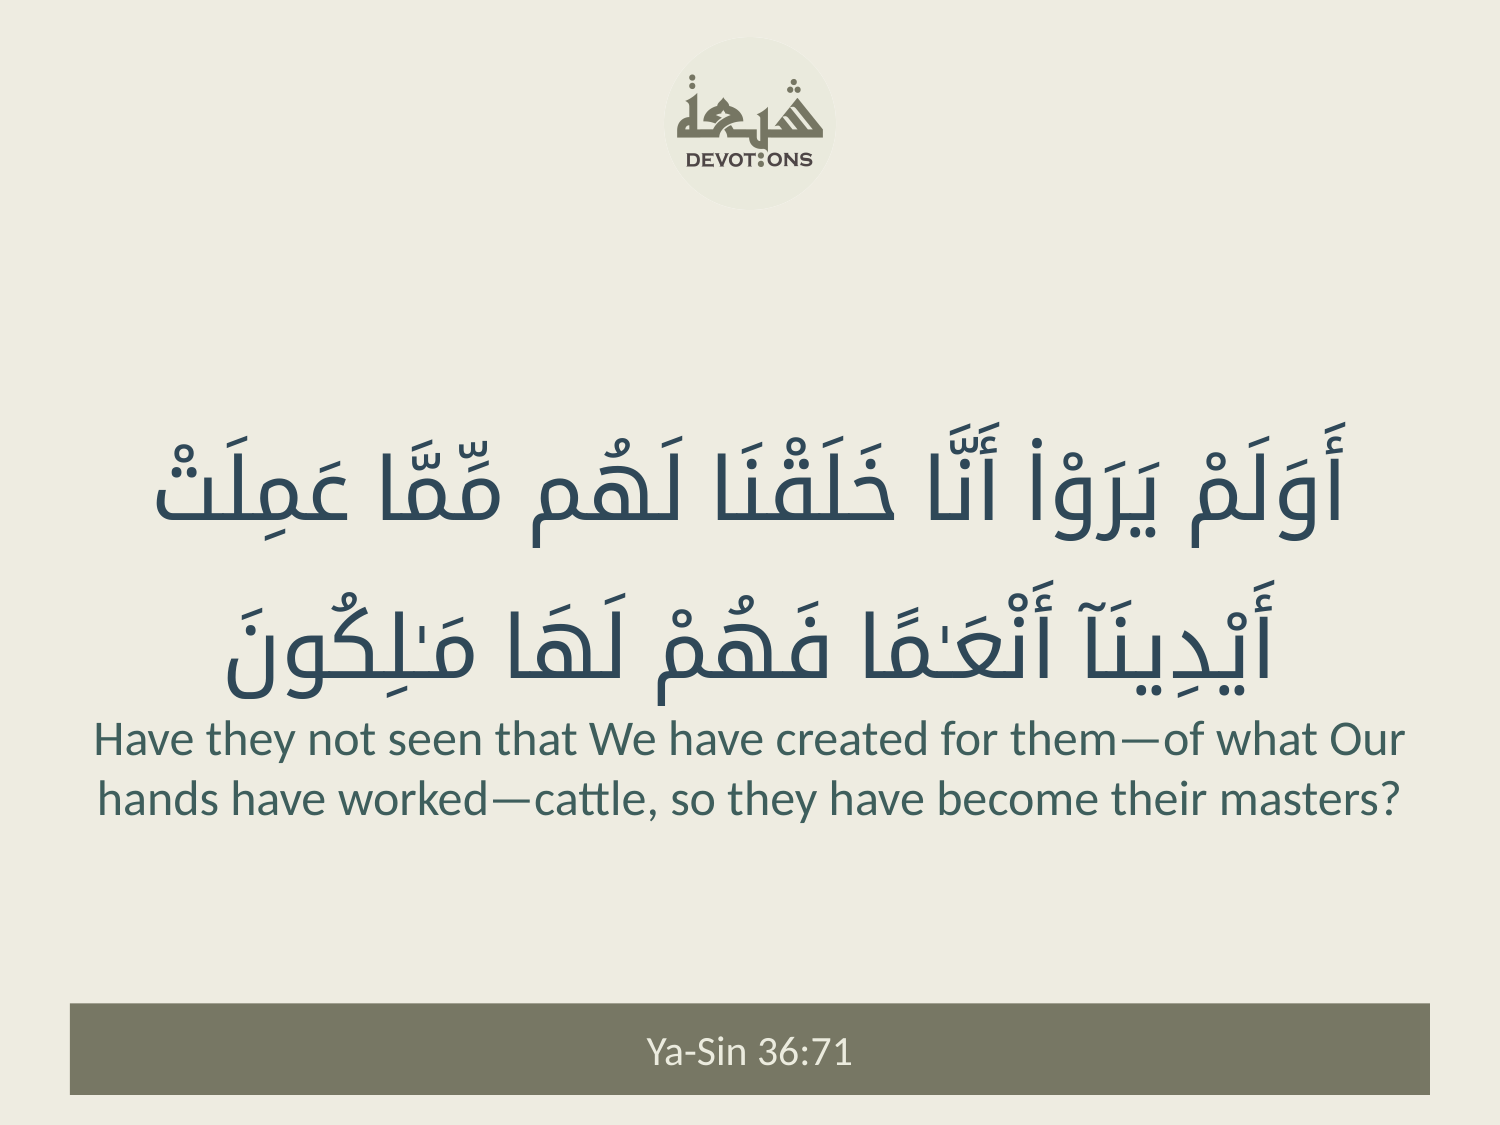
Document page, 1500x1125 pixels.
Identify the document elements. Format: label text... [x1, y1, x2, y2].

list Ya-Sin 36:71 [69, 1003, 1430, 1095]
picture [656, 29, 844, 203]
list أَوَلَمْ يَرَوْا۟ أَنَّا خَلَقْنَا لَهُم مِّمَّا عَمِلَتْ أَيْدِينَآ أَنْعَـٰمًا فَهُمْ لَهَا مَـٰلِكُونَ Have they not seen that We have created for them—of what Our hands have worked—cattle, so they have become their masters? [69, 203, 1430, 1003]
